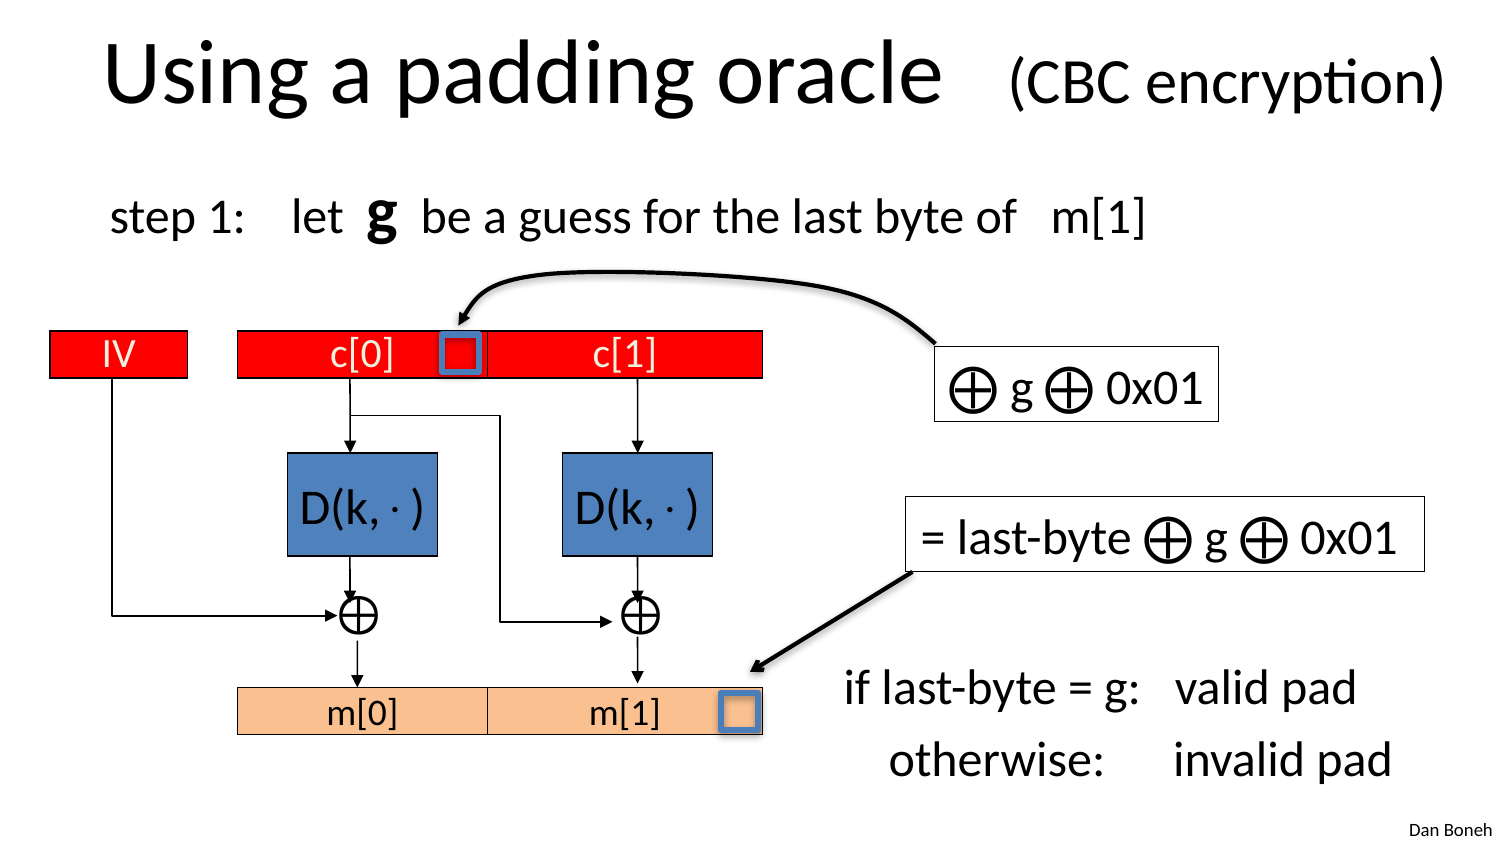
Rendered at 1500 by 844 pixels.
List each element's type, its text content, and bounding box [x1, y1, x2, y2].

title Using a padding oracle (CBC encryption) [75, 0, 1475, 138]
text_box D(k,) [562, 453, 713, 557]
text_box [350, 415, 613, 629]
text_box c[1] [487, 334, 763, 379]
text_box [749, 496, 1418, 673]
text_box IV [49, 331, 188, 379]
text_box step 1: let g be a guess for the last byte of m[1] [94, 159, 1173, 254]
text_box c[0] [237, 331, 452, 379]
text_box [631, 379, 644, 454]
text_box [631, 556, 644, 604]
text_box  [599, 576, 683, 671]
text_box  [318, 576, 401, 671]
text_box ⨁ g ⨁ 0x01 [934, 346, 1219, 422]
text_box [458, 269, 937, 346]
text_box [720, 692, 759, 731]
text_box m[0] [237, 687, 487, 735]
text_box [343, 379, 357, 454]
text_box [441, 334, 480, 373]
text_box [351, 640, 364, 688]
text_box if last-byte = g: valid pad otherwise: invalid pad [828, 680, 1408, 795]
text_box D(k,) [287, 453, 438, 557]
text_box [631, 636, 644, 684]
text_box c[0] [481, 334, 487, 379]
text_box [343, 556, 357, 604]
text_box [112, 379, 338, 622]
text_box m[1] [487, 687, 763, 735]
